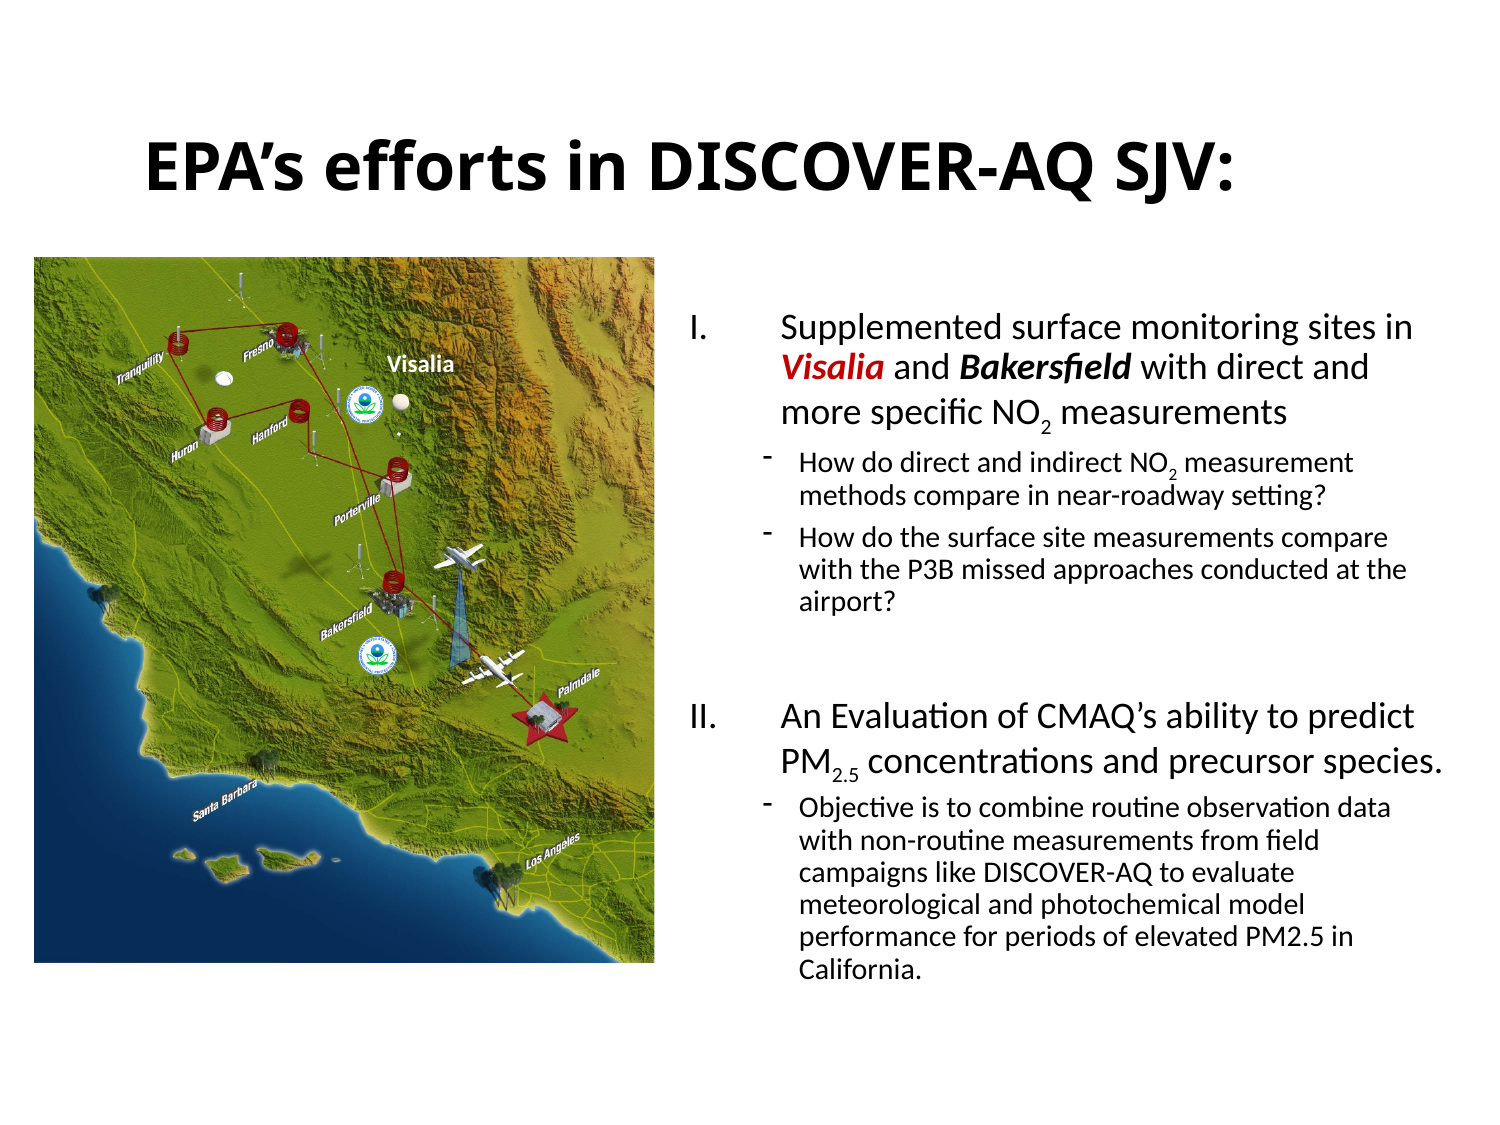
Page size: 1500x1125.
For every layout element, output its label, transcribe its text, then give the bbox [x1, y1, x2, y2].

text_box EPA’s efforts in DISCOVER-AQ SJV: [128, 59, 1422, 278]
list Supplemented surface monitoring sites in Visalia and Bakersfield with direct and more specific NO2 measurements How do direct and indirect NO2 measurement methods compare in near-roadway setting? How do the surface site measurements compare with the P3B missed approaches conducted at the airport? An Evaluation of CMAQ’s ability to predict PM2.5 concentrations and precursor species. Objective is to combine routine observation data with non-routine measurements from field campaigns like DISCOVER-AQ to evaluate meteorological and photochemical model performance for periods of elevated PM2.5 in California. [674, 299, 1461, 1014]
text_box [33, 257, 655, 963]
